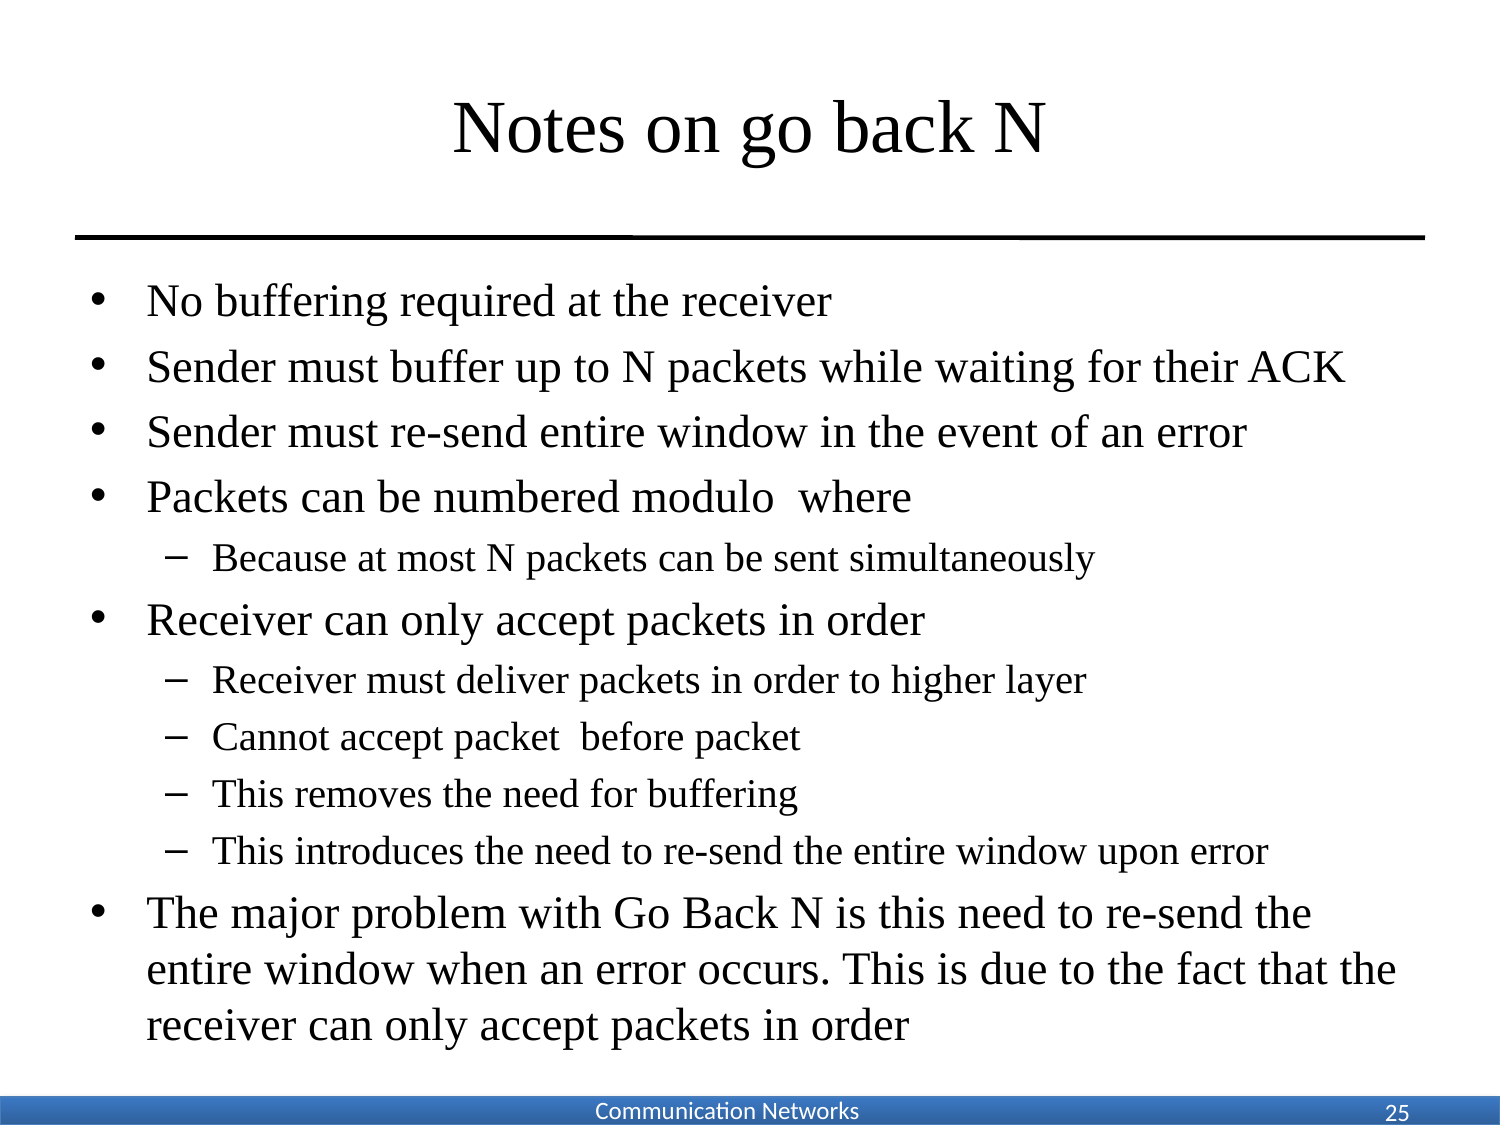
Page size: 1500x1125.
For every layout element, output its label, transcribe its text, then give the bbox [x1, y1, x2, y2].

title Notes on go back N [75, 45, 1425, 200]
slide_number 25 [1074, 1089, 1425, 1119]
